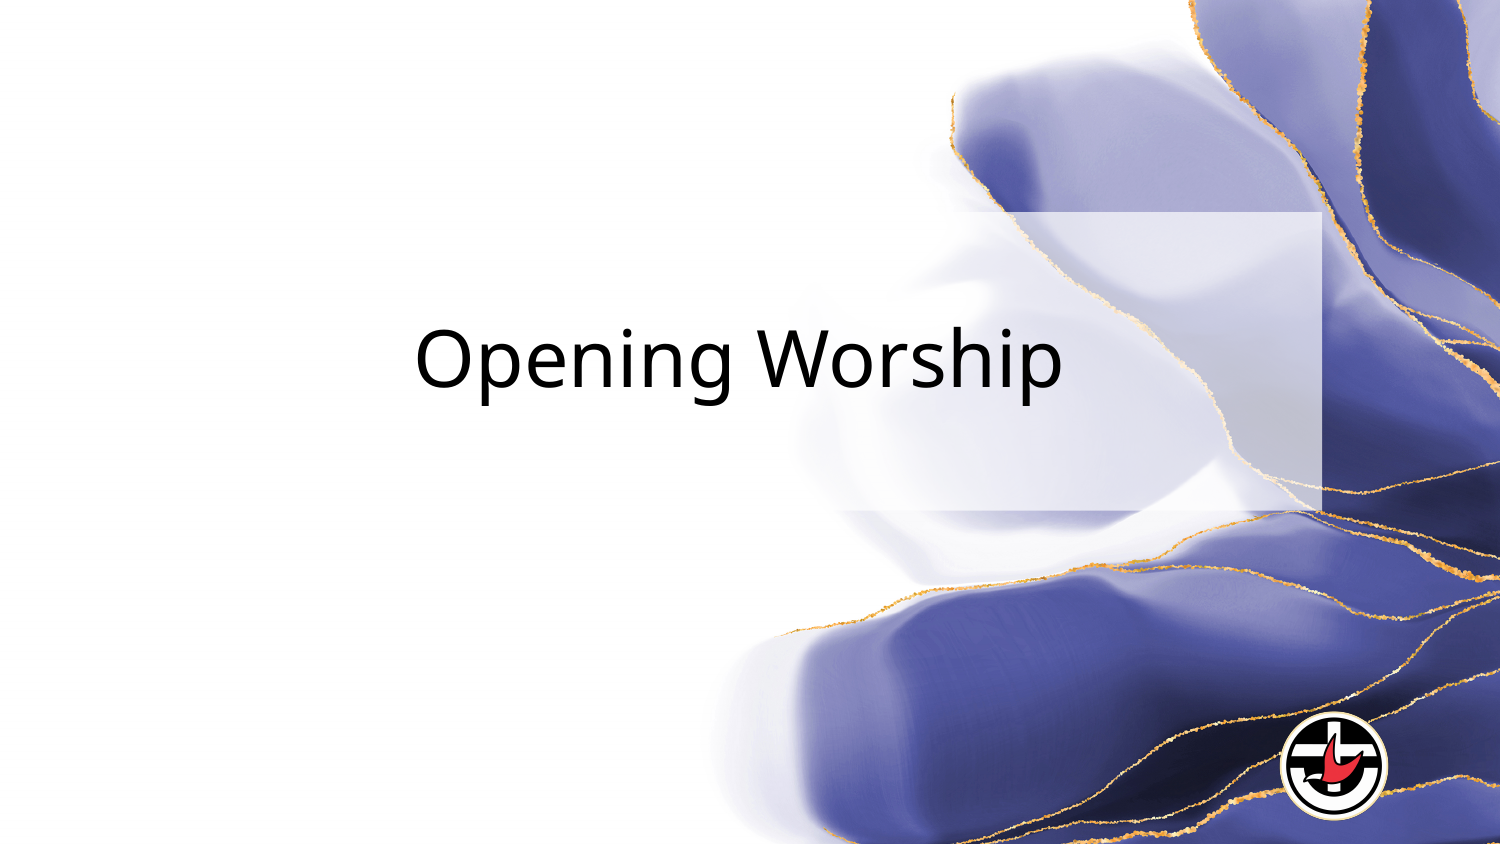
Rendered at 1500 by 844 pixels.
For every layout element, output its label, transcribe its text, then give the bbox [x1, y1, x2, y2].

picture [0, 0, 1500, 844]
title Opening Worship [177, 212, 1323, 511]
